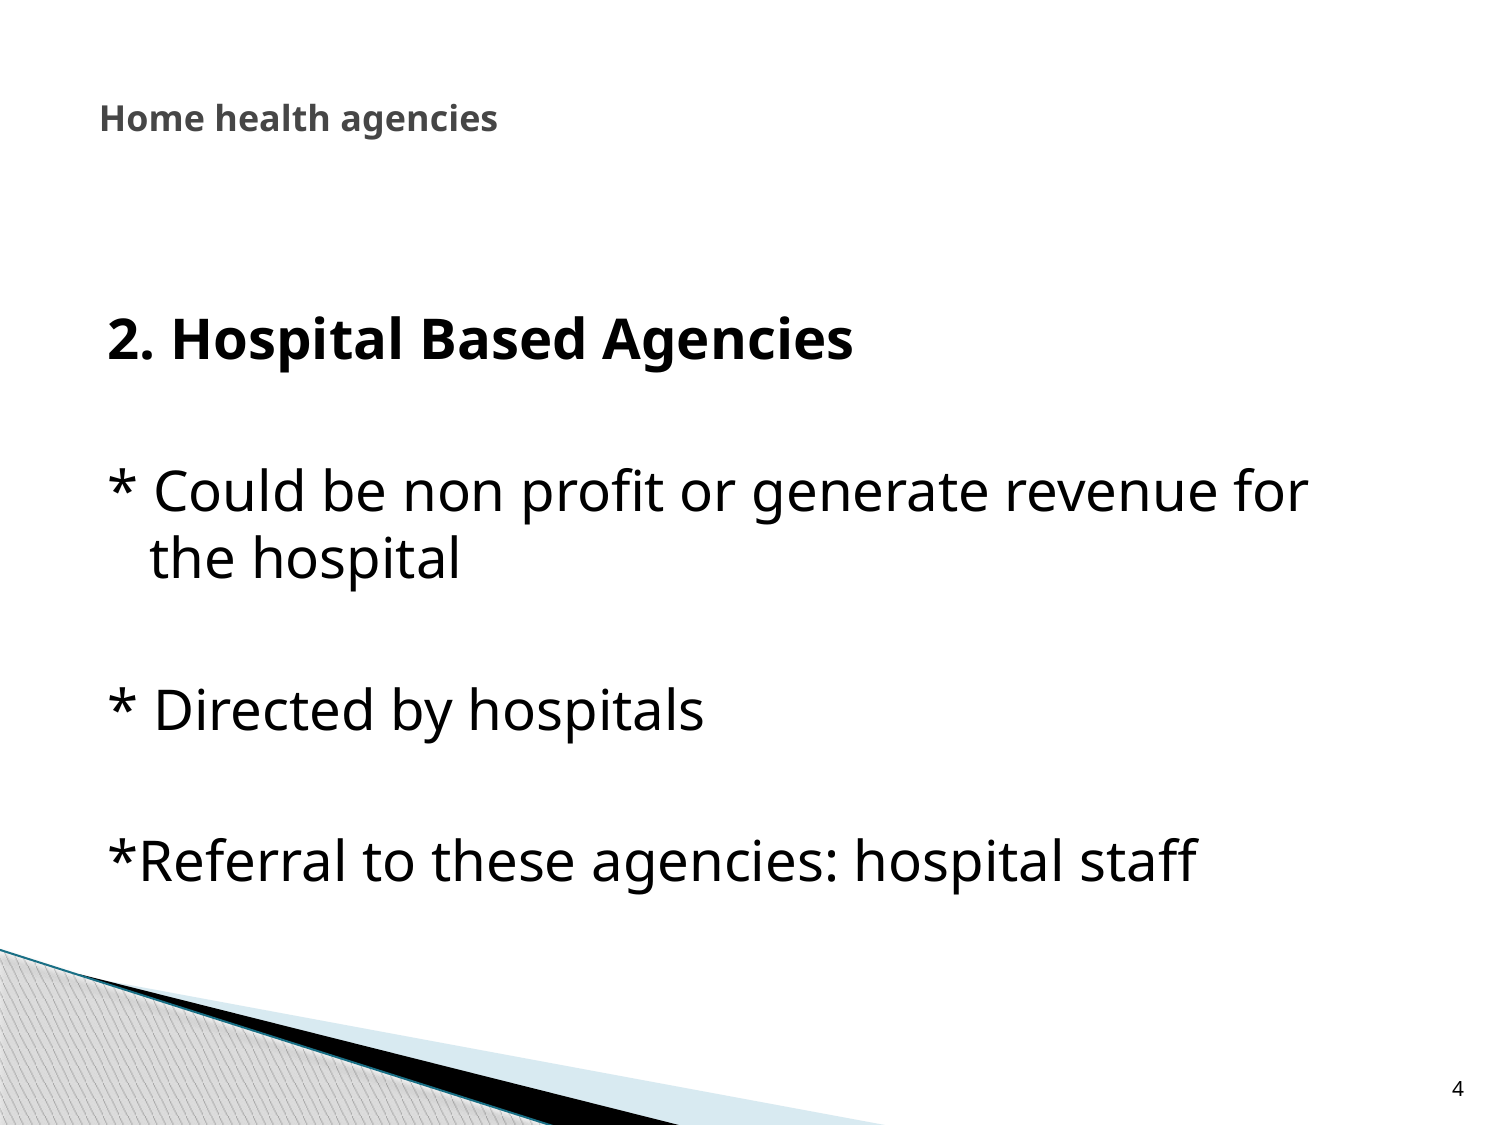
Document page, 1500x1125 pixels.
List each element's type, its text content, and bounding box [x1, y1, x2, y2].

title Home health agencies [75, 45, 1425, 233]
slide_number 4 [1418, 1051, 1479, 1112]
list 2. Hospital Based Agencies * Could be non profit or generate revenue for the hospital * Directed by hospitals *Referral to these agencies: hospital staff [75, 233, 1425, 1005]
